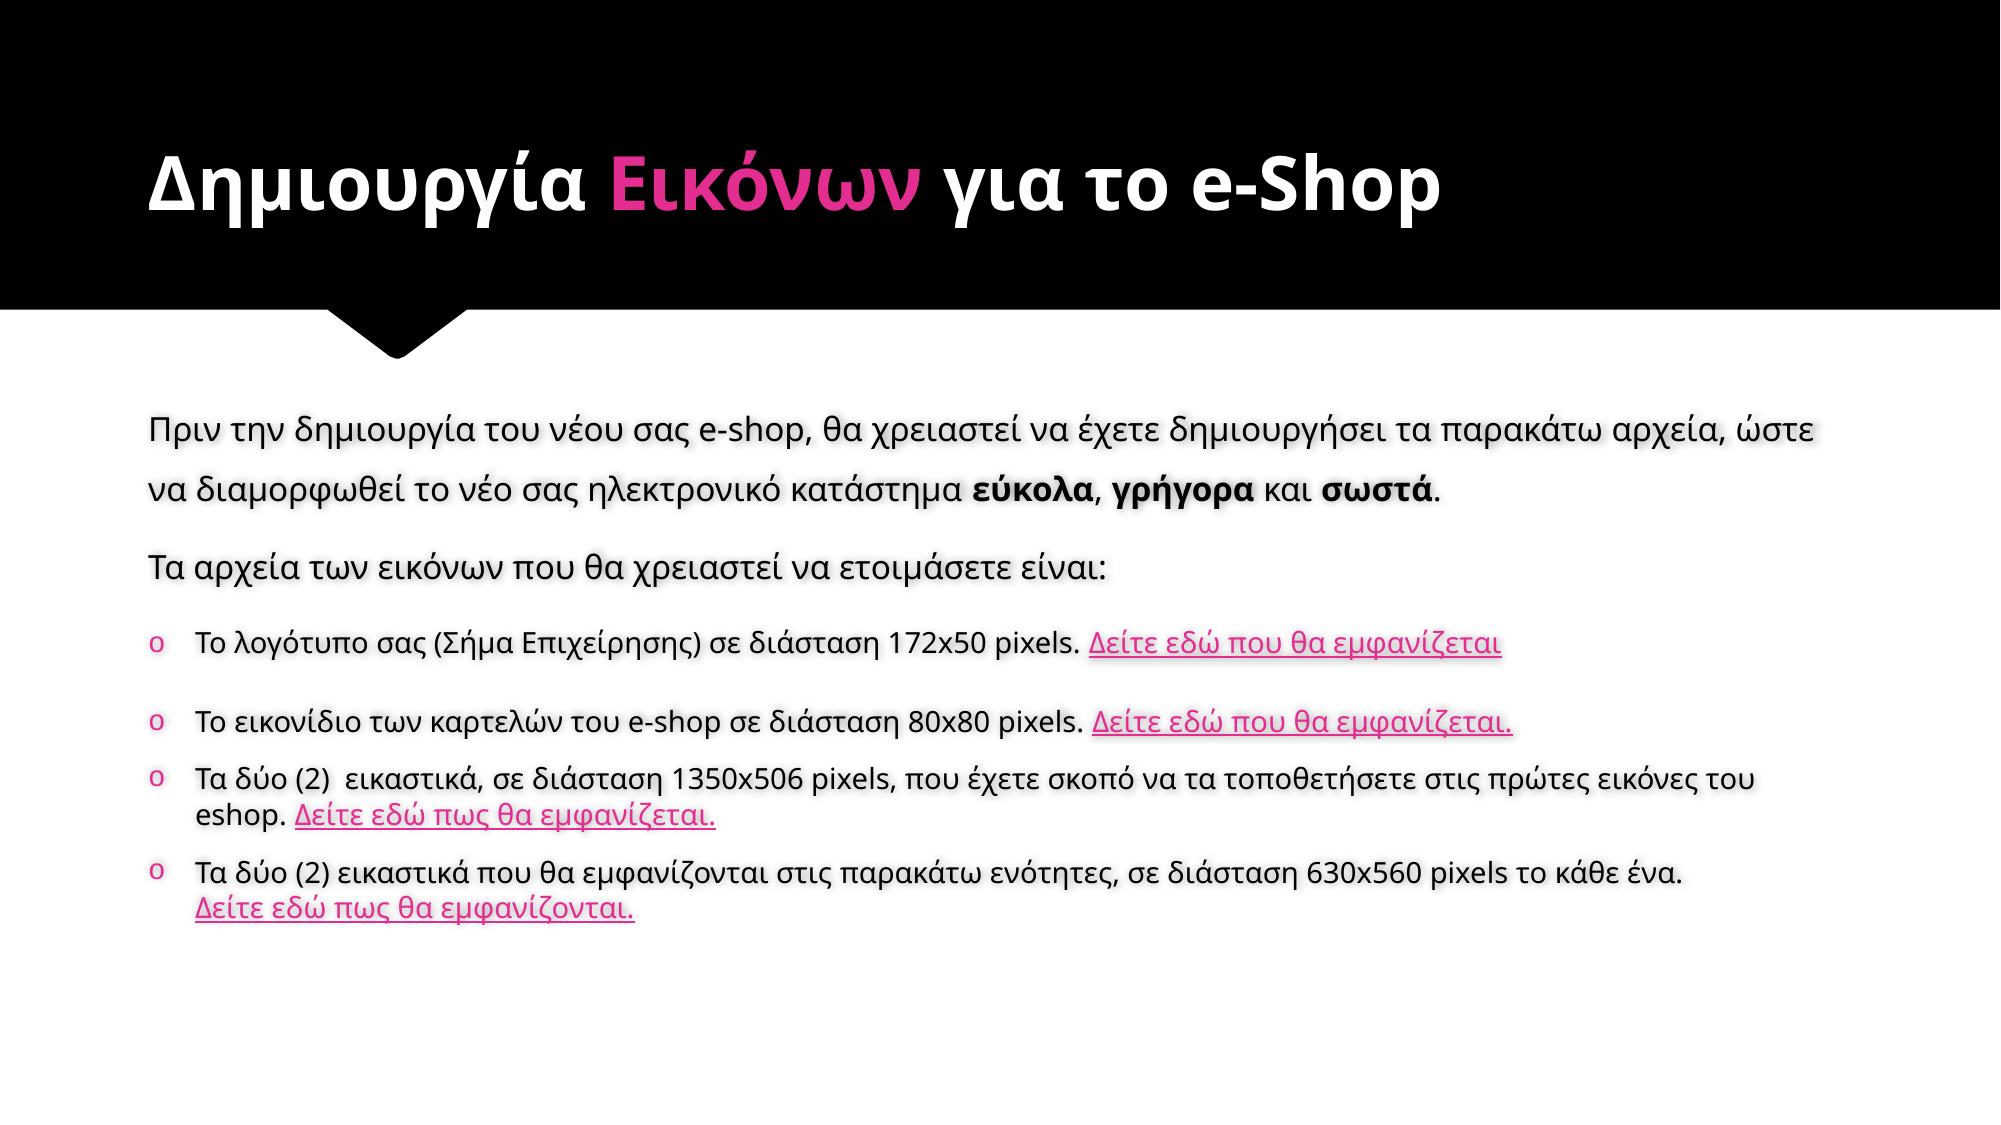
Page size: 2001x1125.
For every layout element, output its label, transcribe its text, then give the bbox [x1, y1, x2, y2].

list Πριν την δημιουργία του νέου σας e-shop, θα χρειαστεί να έχετε δημιουργήσει τα παρακάτω αρχεία, ώστε να διαμορφωθεί το νέο σας ηλεκτρονικό κατάστημα εύκολα, γρήγορα και σωστά. Τα αρχεία των εικόνων που θα χρειαστεί να ετοιμάσετε είναι: Το λογότυπο σας (Σήμα Επιχείρησης) σε διάσταση 172x50 pixels. Δείτε εδώ που θα εμφανίζεται Το εικονίδιο των καρτελών του e-shop σε διάσταση 80x80 pixels. Δείτε εδώ που θα εμφανίζεται. Τα δύο (2) εικαστικά, σε διάσταση 1350x506 pixels, που έχετε σκοπό να τα τοποθετήσετε στις πρώτες εικόνες του eshop. Δείτε εδώ πως θα εμφανίζεται. Τα δύο (2) εικαστικά που θα εμφανίζονται στις παρακάτω ενότητες, σε διάσταση 630x560 pixels το κάθε ένα. Δείτε εδώ πως θα εμφανίζονται. [133, 358, 1856, 1077]
title Δημιουργία Εικόνων για το e-Shop [132, 73, 1868, 233]
text_box [0, 0, 2000, 351]
text_box [0, 311, 2000, 1125]
